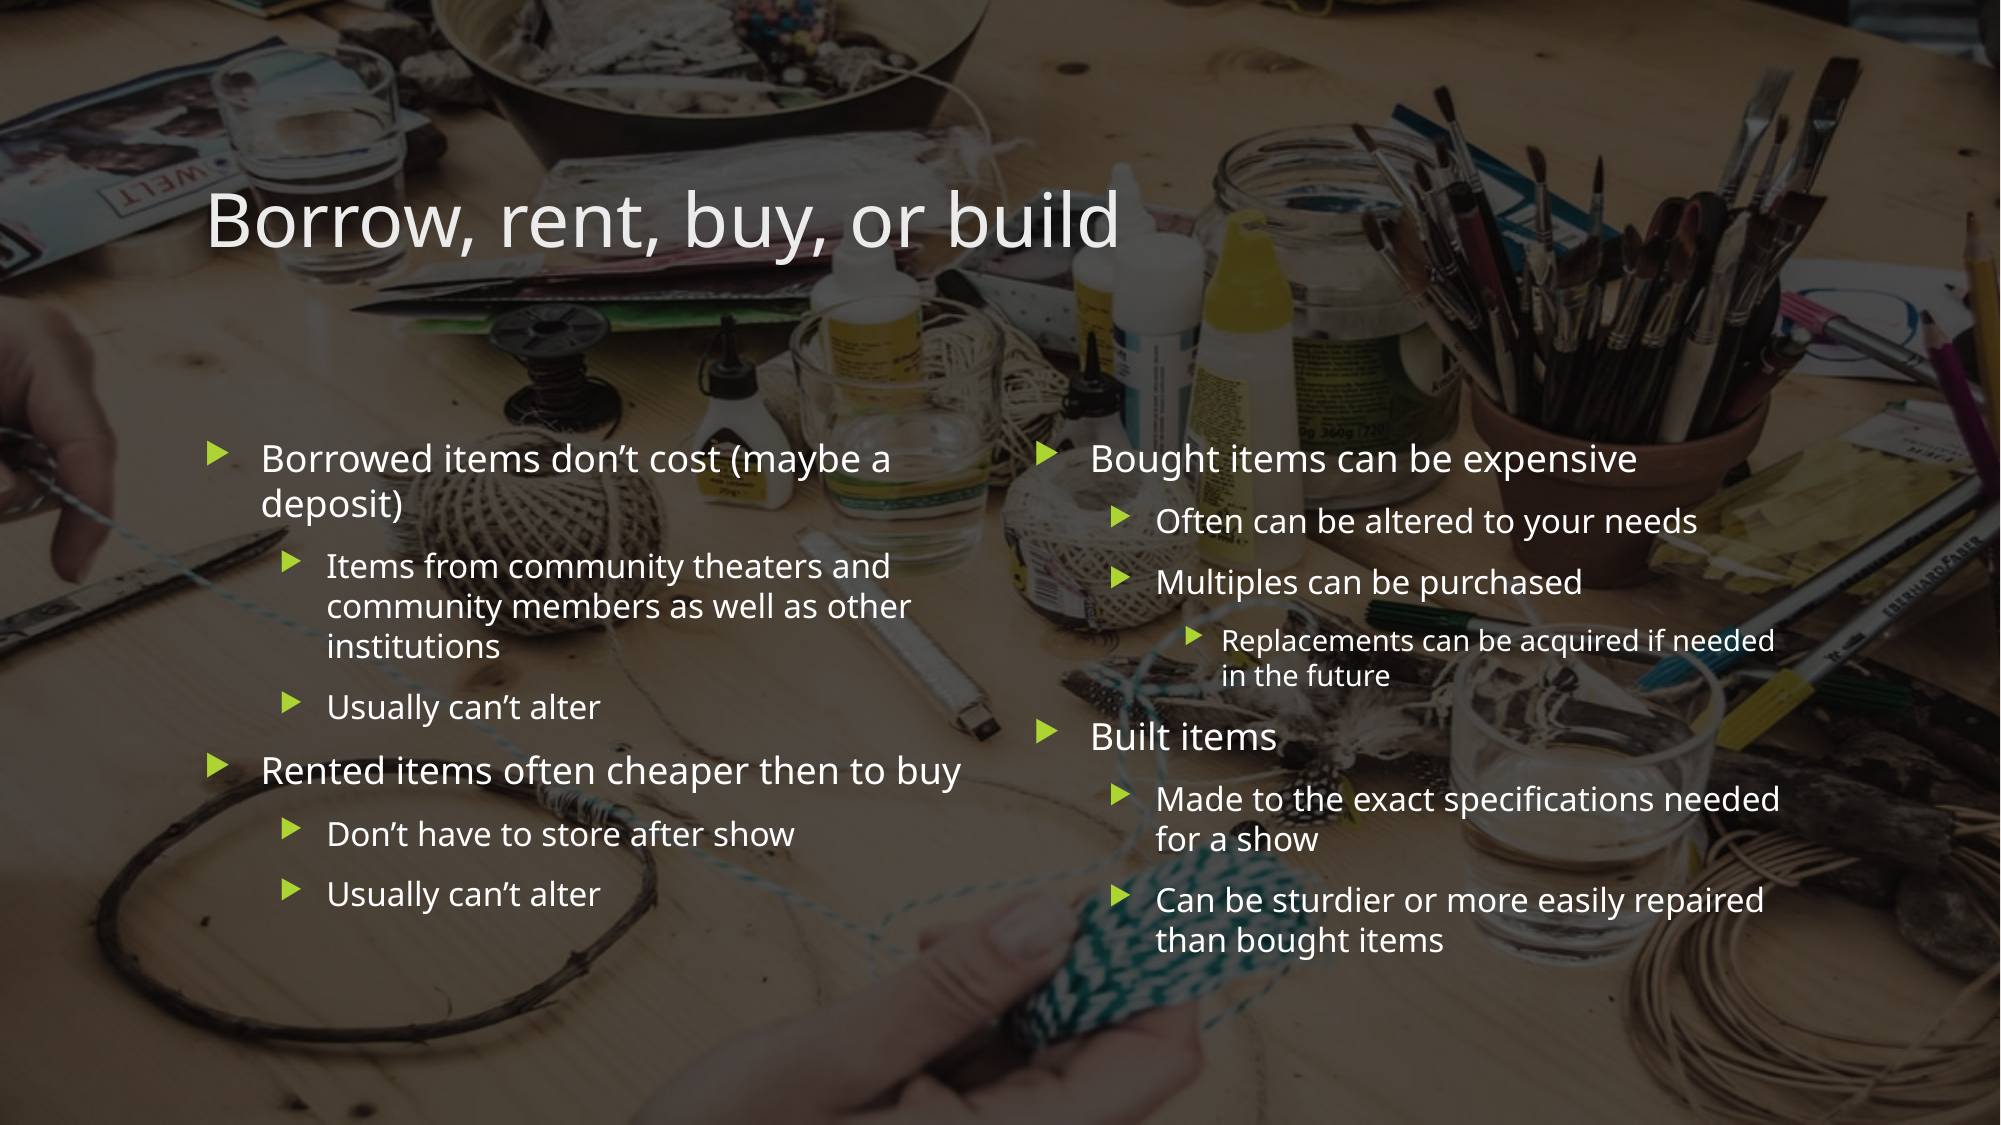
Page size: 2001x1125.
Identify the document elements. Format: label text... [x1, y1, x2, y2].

list Bought items can be expensive Often can be altered to your needs Multiples can be purchased Replacements can be acquired if needed in the future Built items Made to the exact specifications needed for a show Can be sturdier or more easily repaired than bought items [1018, 427, 1810, 988]
title Borrow, rent, buy, or build [189, 159, 1627, 276]
picture [0, 0, 2001, 1125]
list Borrowed items don’t cost (maybe a deposit) Items from community theaters and community members as well as other institutions Usually can’t alter Rented items often cheaper then to buy Don’t have to store after show Usually can’t alter [189, 427, 981, 988]
